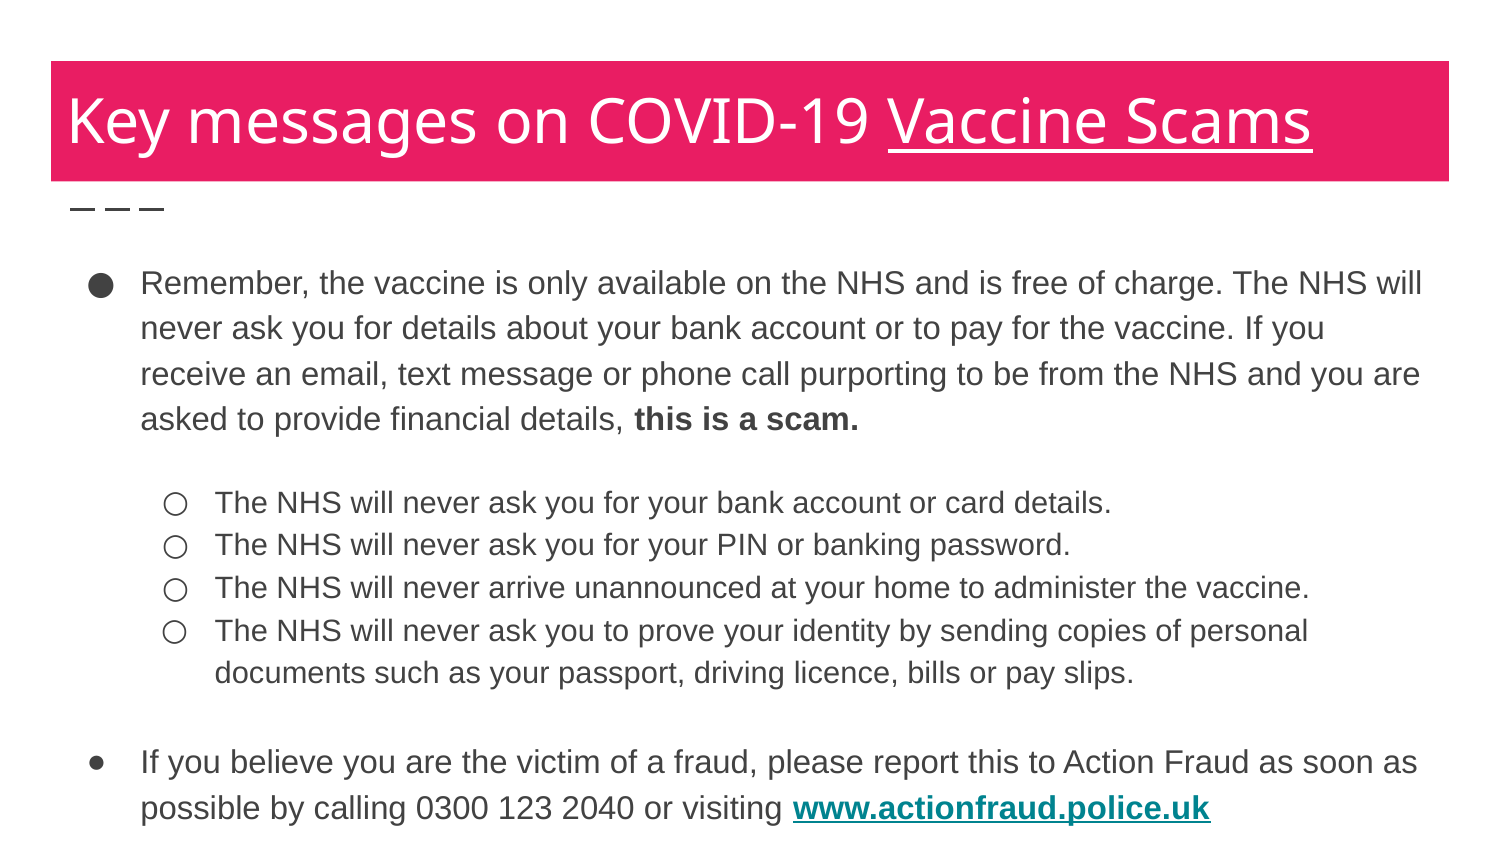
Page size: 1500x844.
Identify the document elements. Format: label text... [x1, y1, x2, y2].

title Key messages on COVID-19 Vaccine Scams [51, 61, 1449, 182]
list Remember, the vaccine is only available on the NHS and is free of charge. The NHS will never ask you for details about your bank account or to pay for the vaccine. If you receive an email, text message or phone call purporting to be from the NHS and you are asked to provide financial details, this is a scam. The NHS will never ask you for your bank account or card details. The NHS will never ask you for your PIN or banking password. The NHS will never arrive unannounced at your home to administer the vaccine. The NHS will never ask you to prove your identity by sending copies of personal documents such as your passport, driving licence, bills or pay slips. If you believe you are the victim of a fraud, please report this to Action Fraud as soon as possible by calling 0300 123 2040 or visiting www.actionfraud.police.uk [51, 240, 1449, 844]
